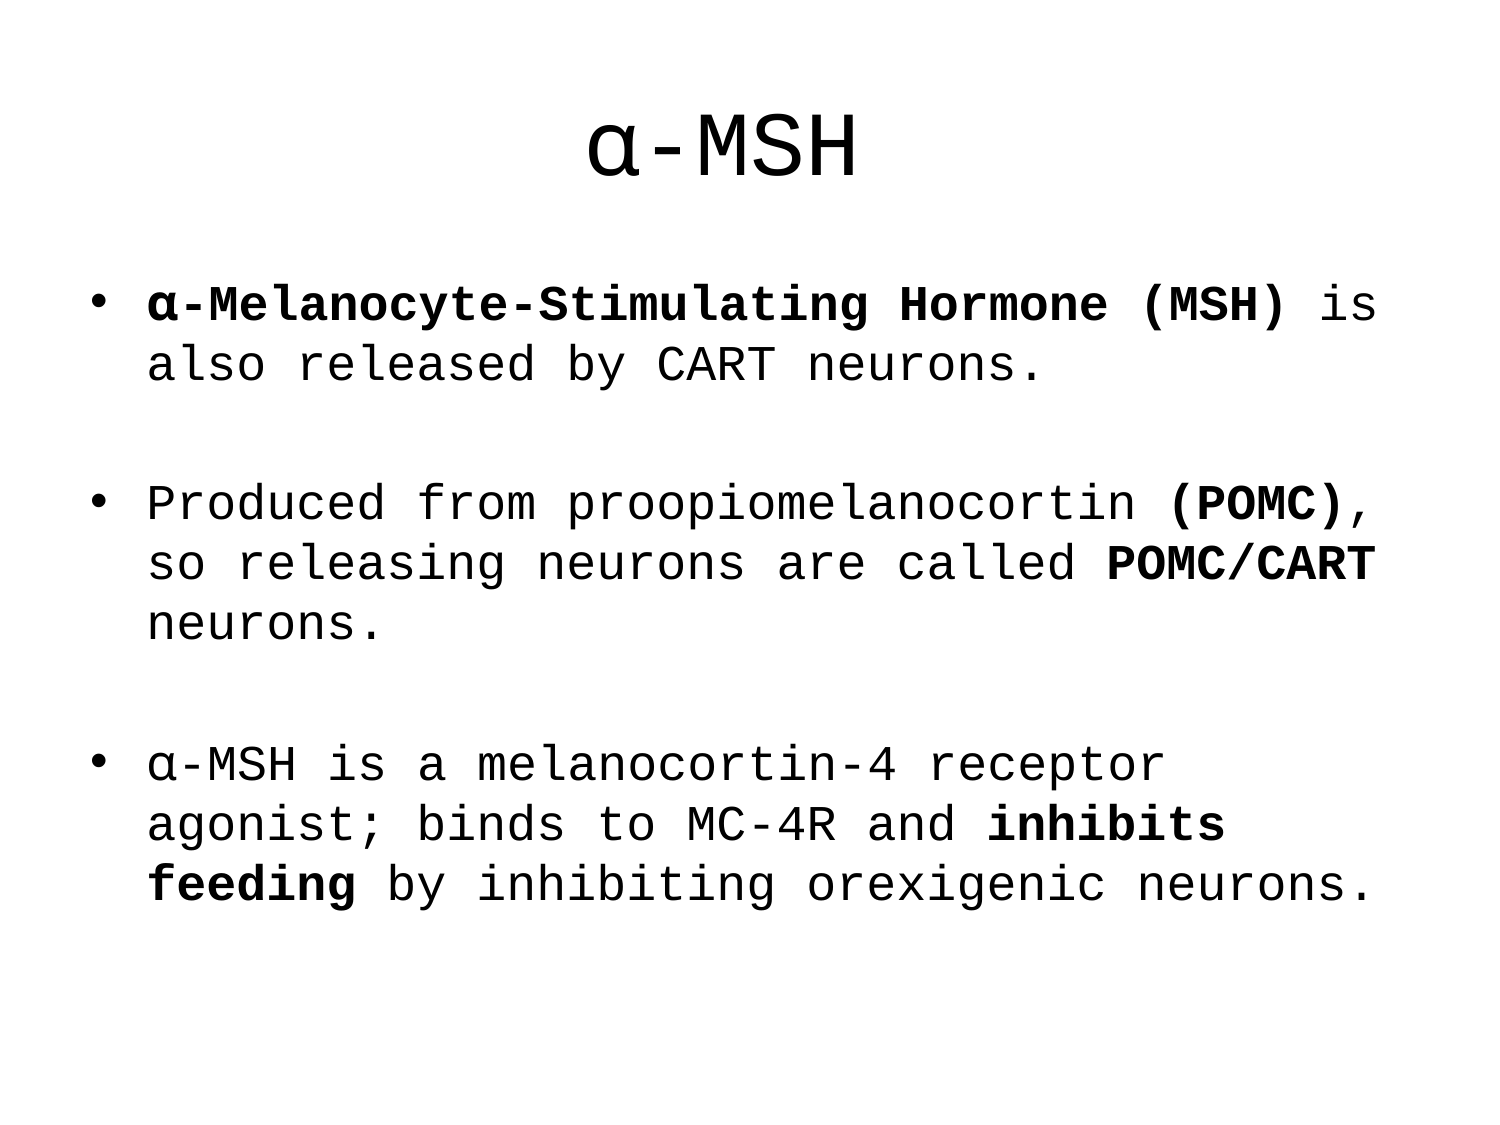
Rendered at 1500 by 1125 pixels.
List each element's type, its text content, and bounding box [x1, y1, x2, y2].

title α-MSH [75, 45, 1425, 233]
list α-Melanocyte-Stimulating Hormone (MSH) is also released by CART neurons. Produced from proopiomelanocortin (POMC), so releasing neurons are called POMC/CART neurons. α-MSH is a melanocortin-4 receptor agonist; binds to MC-4R and inhibits feeding by inhibiting orexigenic neurons. [75, 262, 1425, 1005]
